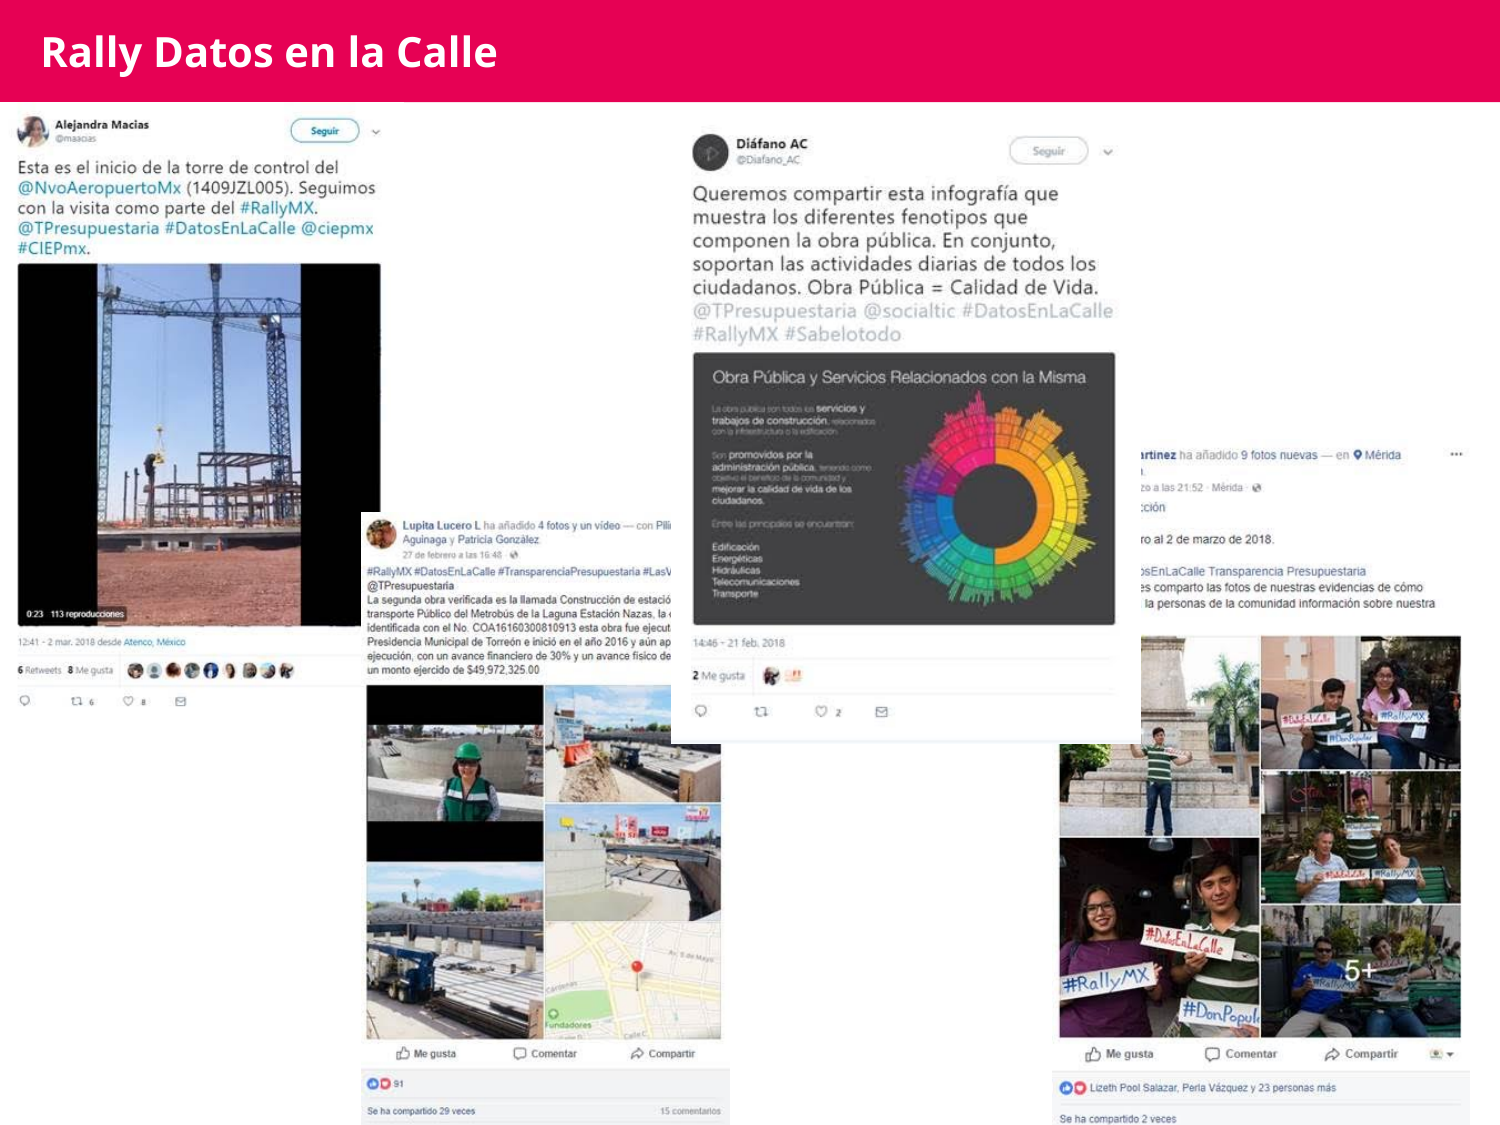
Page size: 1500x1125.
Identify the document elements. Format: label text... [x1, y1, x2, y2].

text_box Rally Datos en la Calle [25, 18, 1114, 83]
picture [0, 102, 1470, 1125]
text_box [0, 0, 1500, 103]
